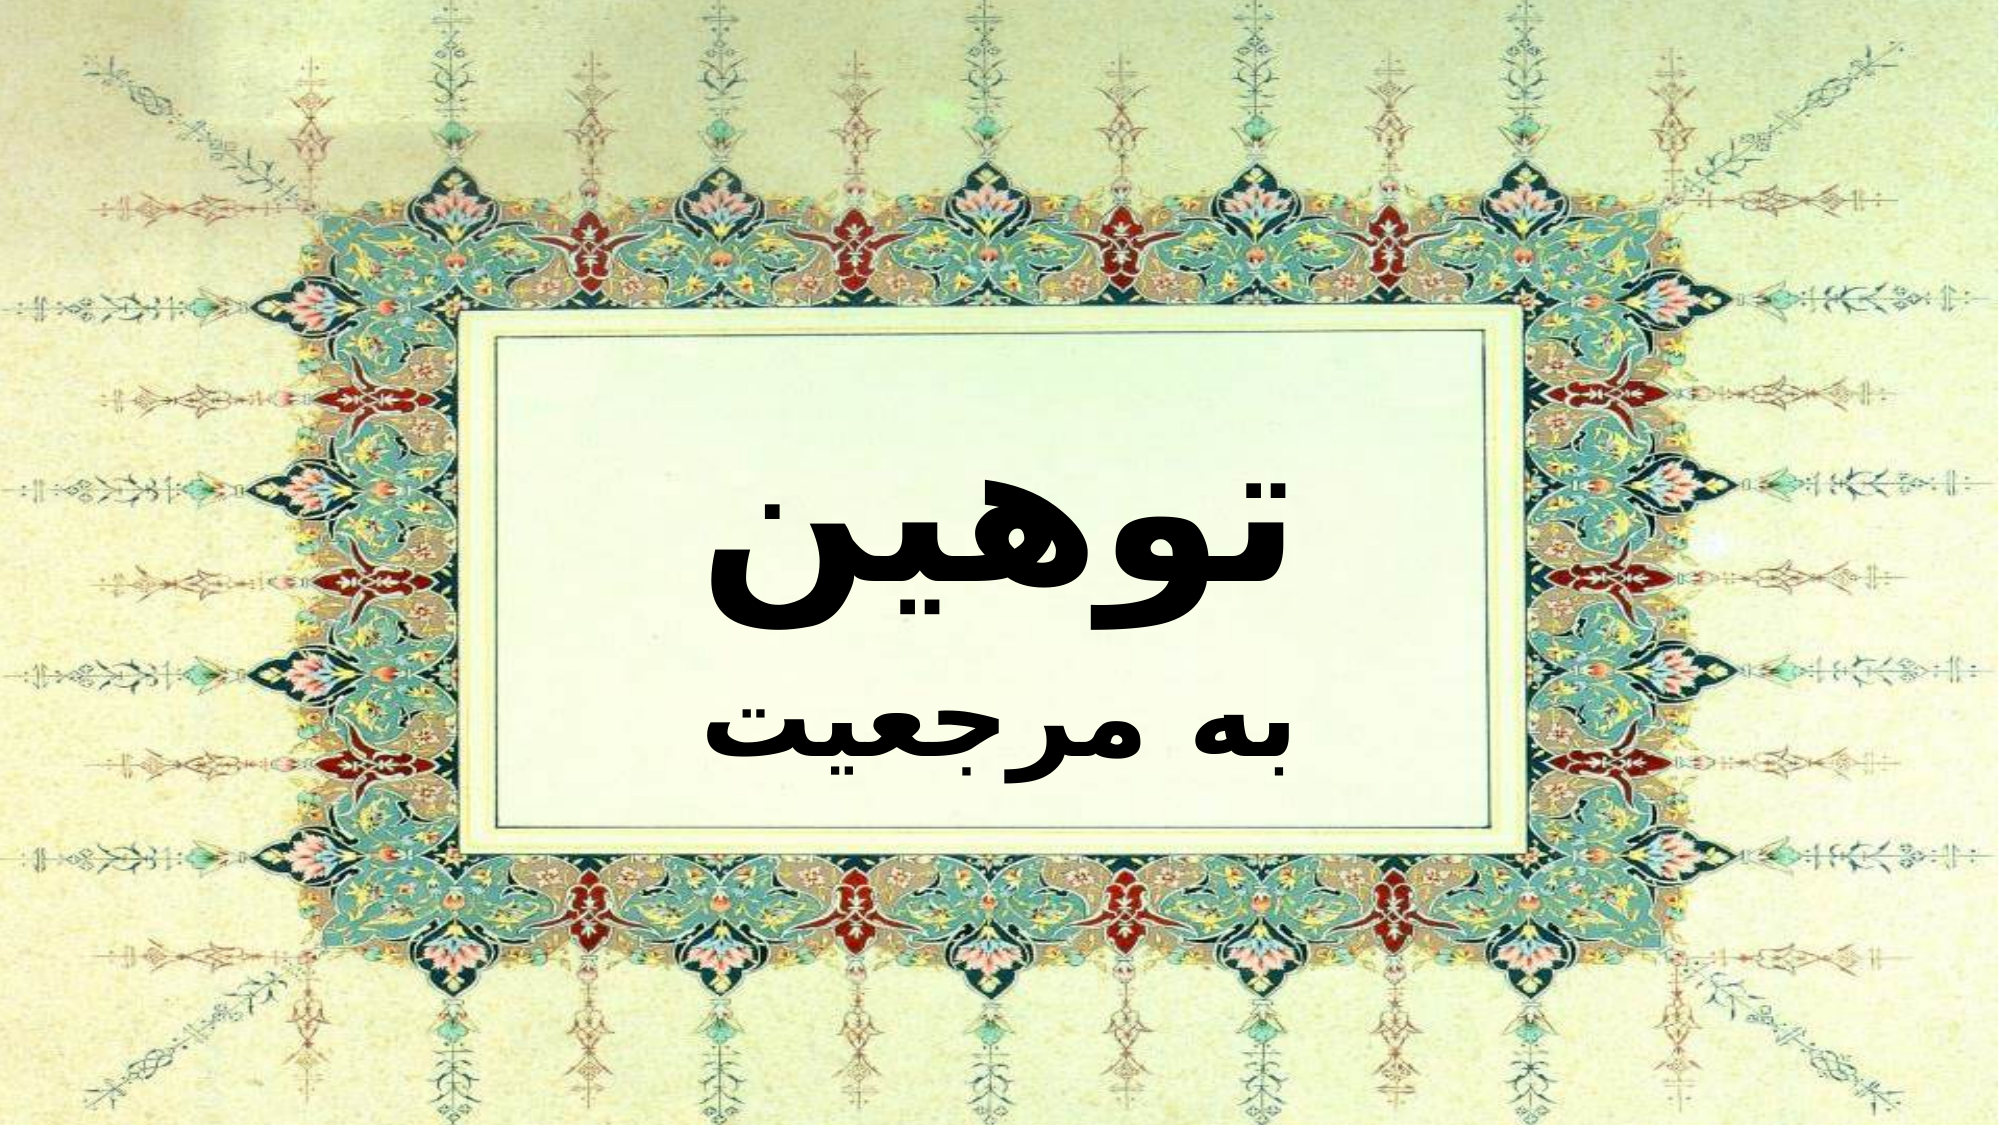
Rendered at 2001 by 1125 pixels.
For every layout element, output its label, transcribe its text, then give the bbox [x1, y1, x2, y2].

subtitle توهين به مرجعيت [474, 373, 1525, 846]
picture [0, 0, 1999, 1125]
